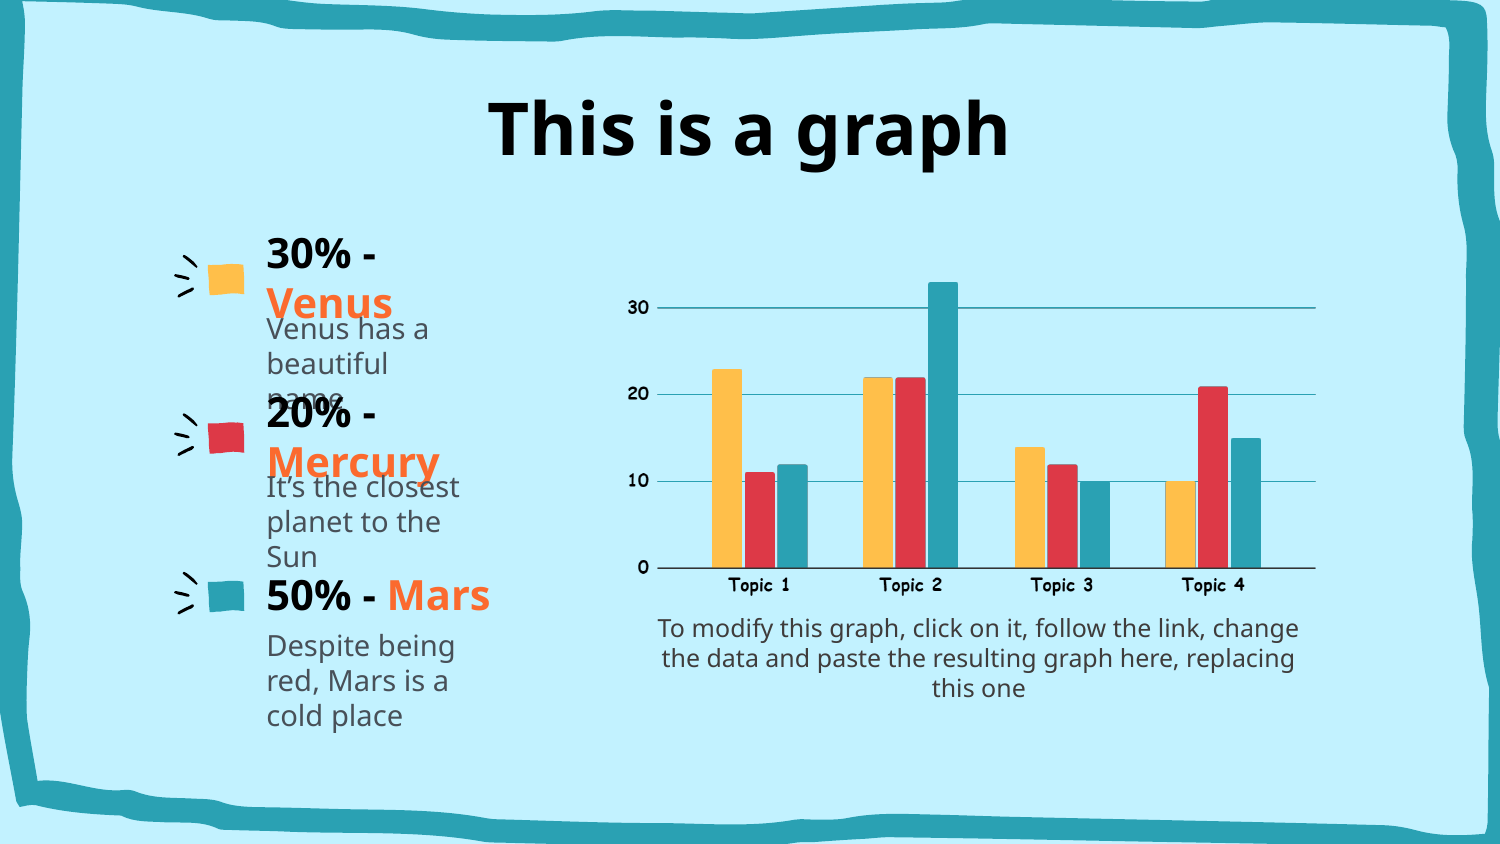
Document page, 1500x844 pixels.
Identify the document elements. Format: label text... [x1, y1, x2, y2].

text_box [158, 569, 245, 619]
text_box 50% - Mars [251, 569, 511, 620]
text_box Venus has a beautiful name [251, 295, 490, 393]
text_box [158, 410, 245, 461]
text_box 30% - Venus [251, 252, 511, 303]
text_box It’s the closest planet to the Sun [251, 453, 490, 551]
text_box To modify this graph, click on it, follow the link, change the data and paste the resulting graph here, replacing this one [622, 623, 1336, 701]
text_box Despite being red, Mars is a cold place [251, 612, 490, 710]
picture [594, 252, 1336, 615]
text_box 20% - Mercury [251, 410, 511, 461]
title This is a graph [164, 79, 1336, 174]
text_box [158, 252, 245, 302]
